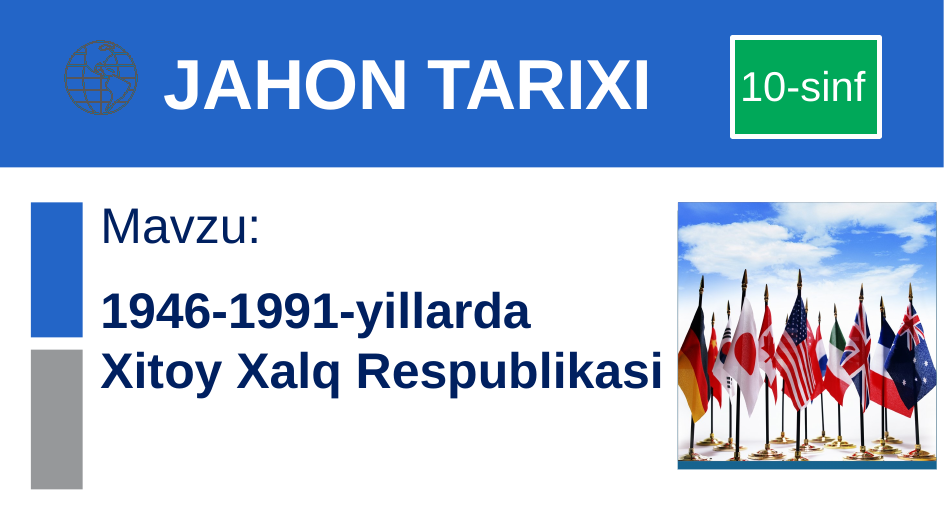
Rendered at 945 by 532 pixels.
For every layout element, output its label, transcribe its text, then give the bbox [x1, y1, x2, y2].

text_box [732, 37, 880, 137]
text_box 10-sinf [739, 56, 872, 110]
text_box [64, 40, 138, 115]
text_box [30, 202, 83, 338]
text_box [0, 0, 944, 168]
text_box Mavzu: 1946-1991-yillarda Xitoy Xalq Respublikasi [85, 191, 682, 399]
picture [677, 202, 937, 462]
title JAHON TARIXI [161, 34, 715, 126]
text_box [30, 349, 83, 490]
